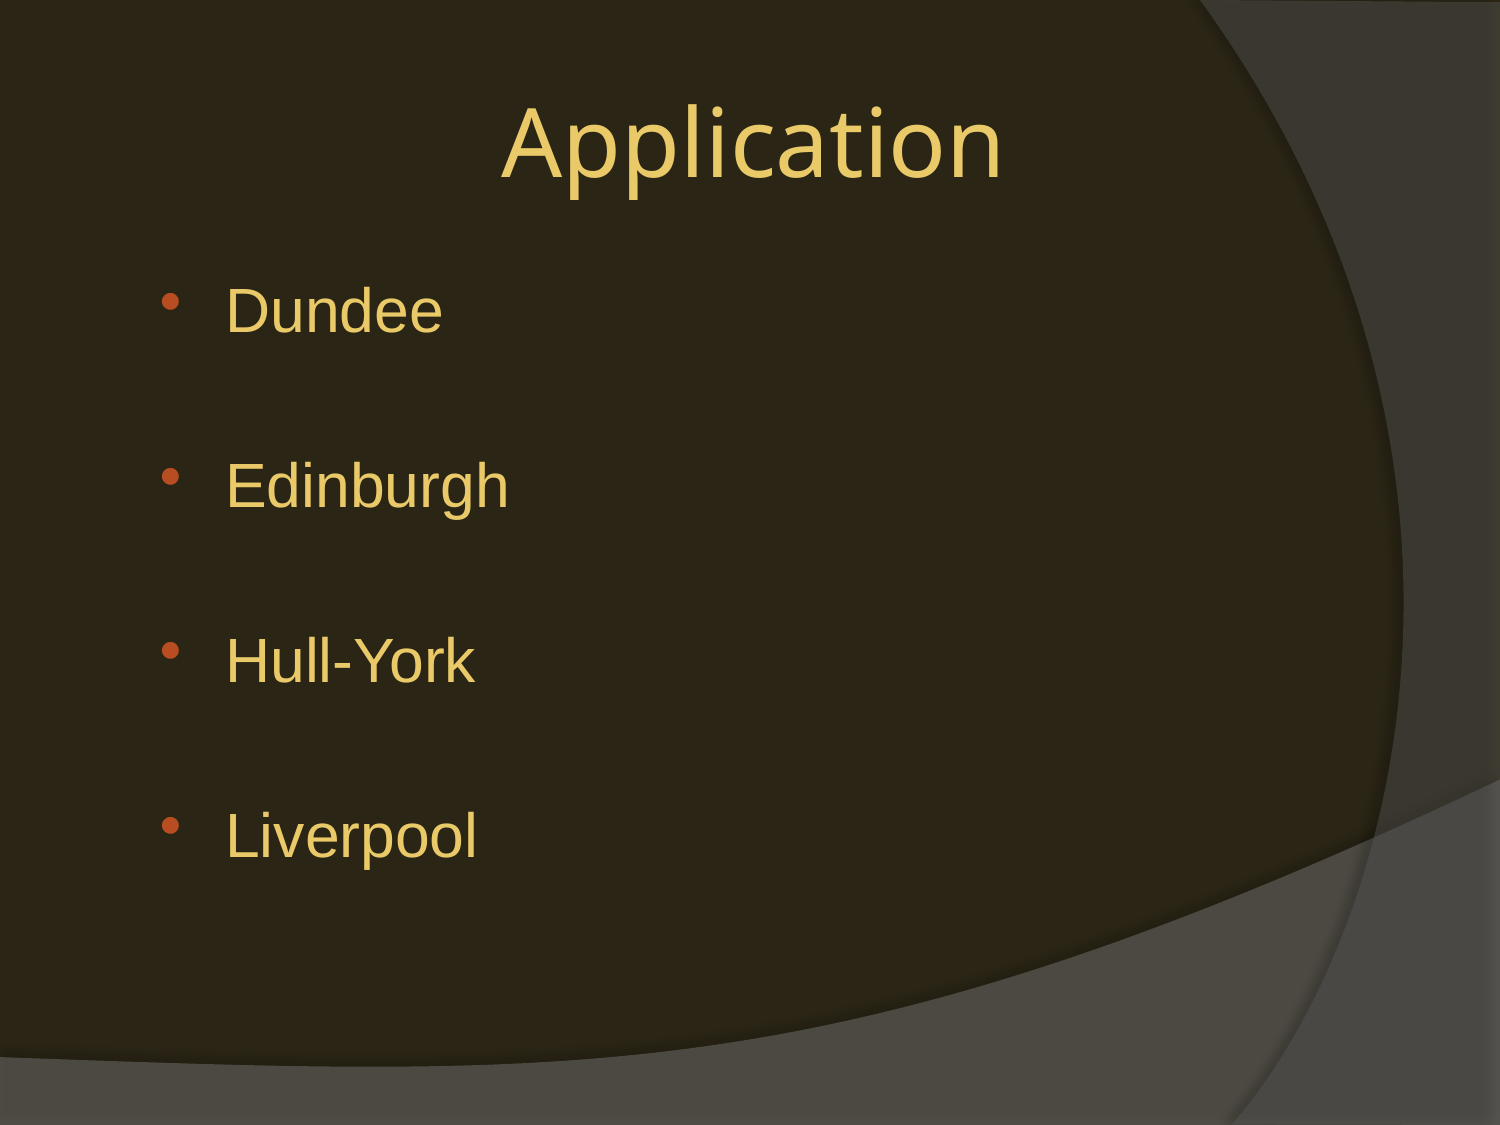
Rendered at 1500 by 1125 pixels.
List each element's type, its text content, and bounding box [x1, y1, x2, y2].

title Application [141, 45, 1367, 233]
list Dundee Edinburgh Hull-York Liverpool [141, 262, 1367, 1005]
